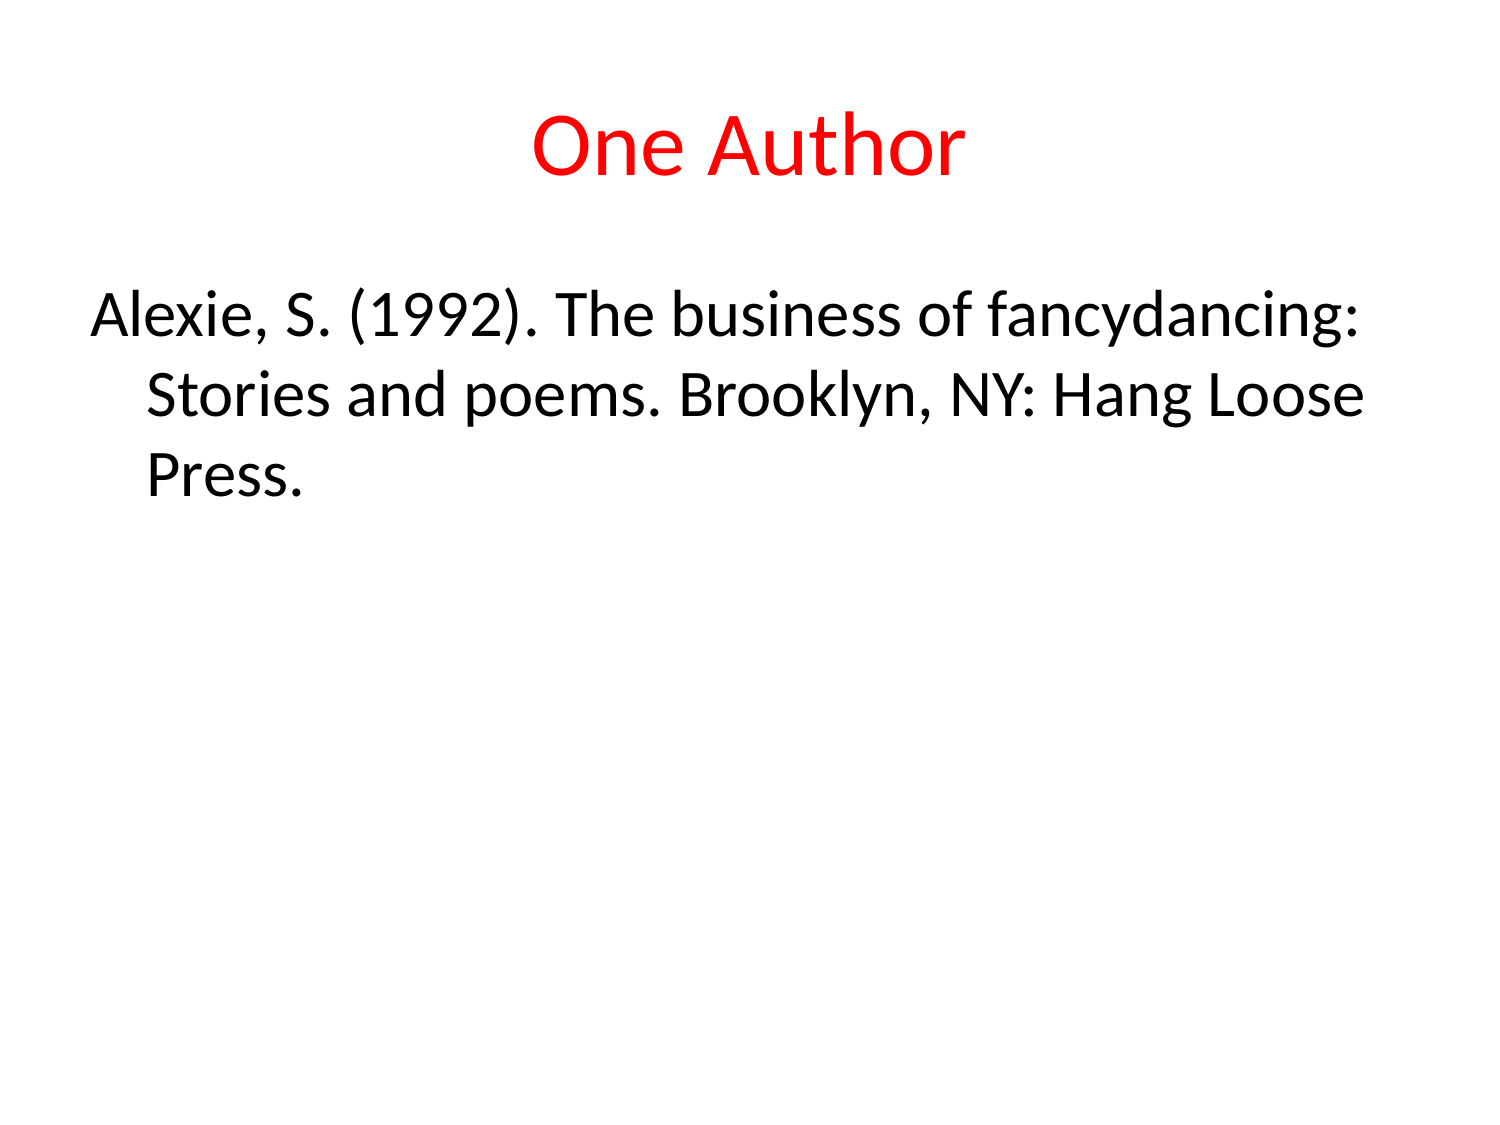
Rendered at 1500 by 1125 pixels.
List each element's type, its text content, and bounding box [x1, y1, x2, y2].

list Alexie, S. (1992). The business of fancydancing: Stories and poems. Brooklyn, NY: Hang Loose Press. [75, 262, 1425, 1005]
title One Author [75, 45, 1425, 233]
